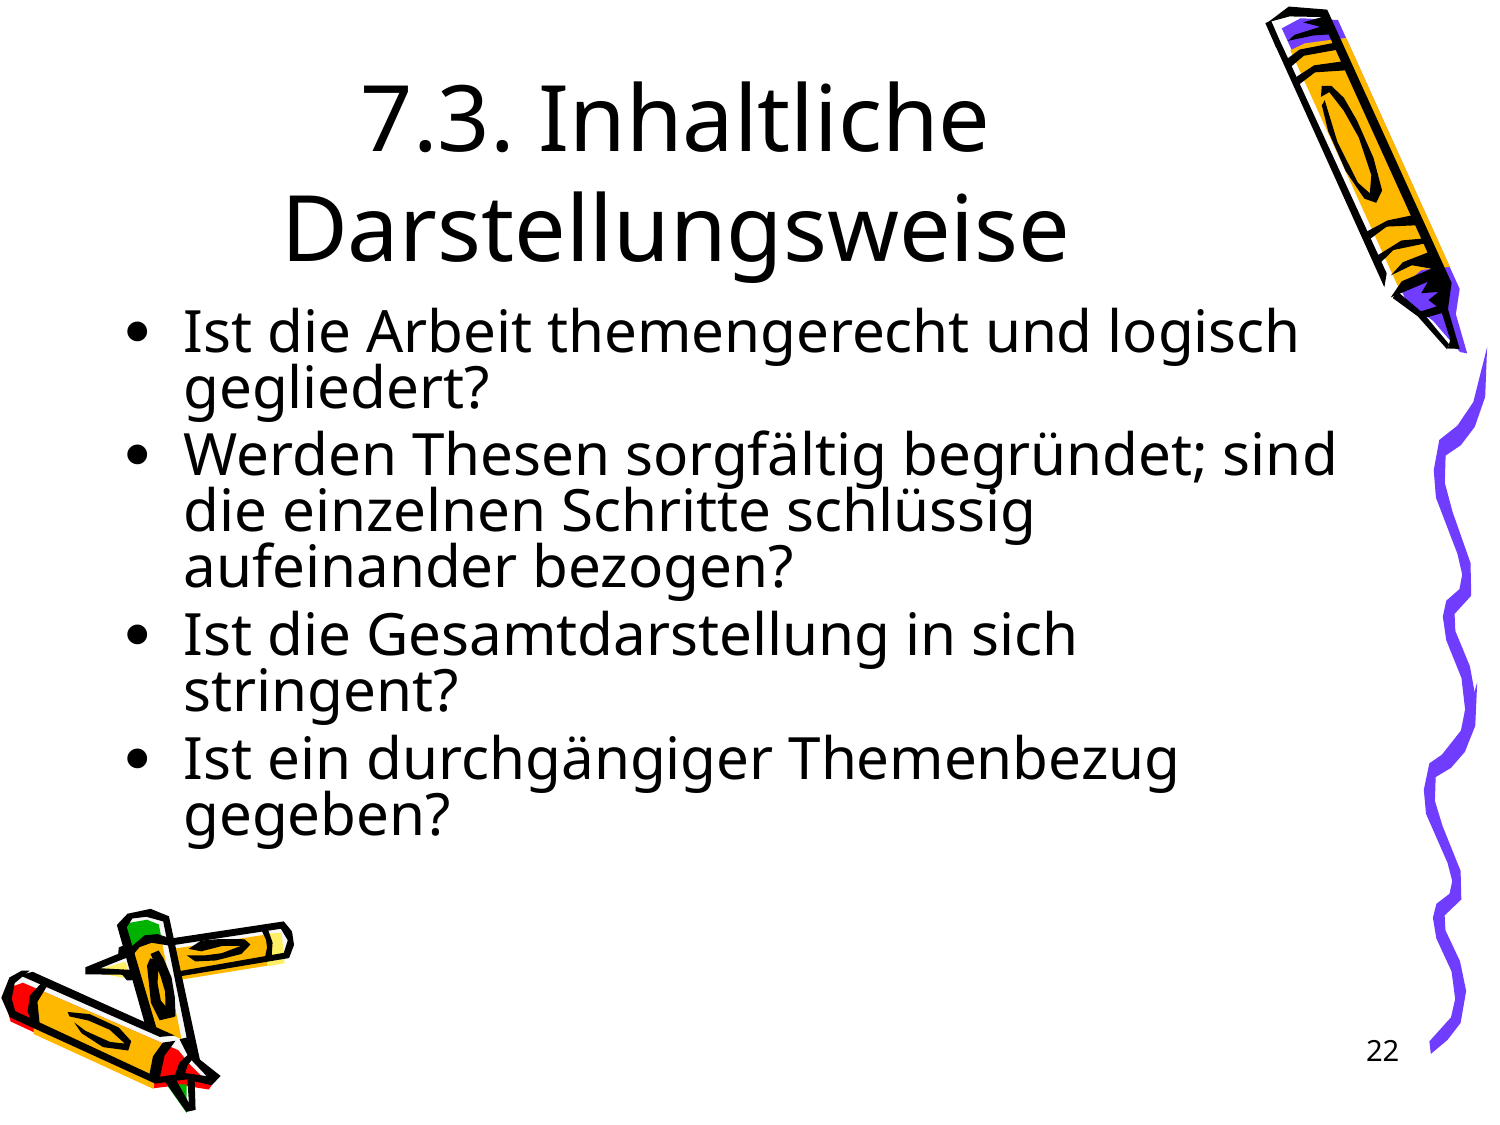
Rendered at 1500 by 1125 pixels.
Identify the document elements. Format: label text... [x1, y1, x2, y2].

list  Ist die Arbeit themengerecht und logisch gegliedert?  Werden Thesen sorgfältig begründet; sind die einzelnen Schritte schlüssig aufeinander bezogen?  Ist die Gesamtdarstellung in sich stringent?  Ist ein durchgängiger Themenbezug gegeben? [112, 299, 1375, 900]
slide_number 22 [1102, 1025, 1415, 1100]
title 7.3. Inhaltliche Darstellungsweise [112, 24, 1240, 288]
